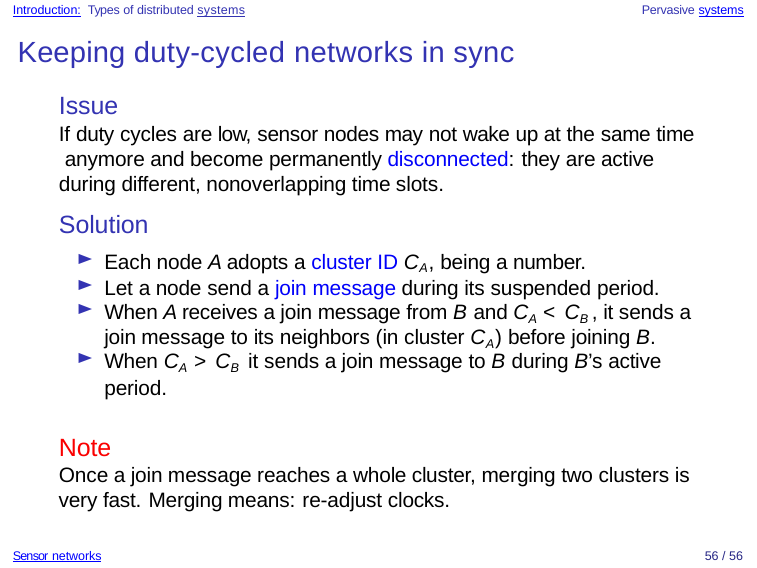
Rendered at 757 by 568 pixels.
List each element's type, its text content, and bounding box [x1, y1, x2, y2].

text_box Issue If duty cycles are low, sensor nodes may not wake up at the same time anymore and become permanently disconnected: they are active during different, nonoverlapping time slots. Solution Each node A adopts a cluster ID CA, being a number. Let a node send a join message during its suspended period. When A receives a join message from B and CA < CB , it sends a join message to its neighbors (in cluster CA) before joining B. When CA > CB it sends a join message to B during B’s active period. Note Once a join message reaches a whole cluster, merging two clusters is very fast. Merging means: re-adjust clocks. [52, 88, 703, 512]
text_box Sensor networks [10, 546, 108, 563]
text_box Introduction: Types of distributed systems Pervasive systems [10, 0, 745, 18]
title Keeping duty-cycled networks in sync [15, 31, 518, 129]
slide_number 56 / 56 [698, 546, 745, 568]
